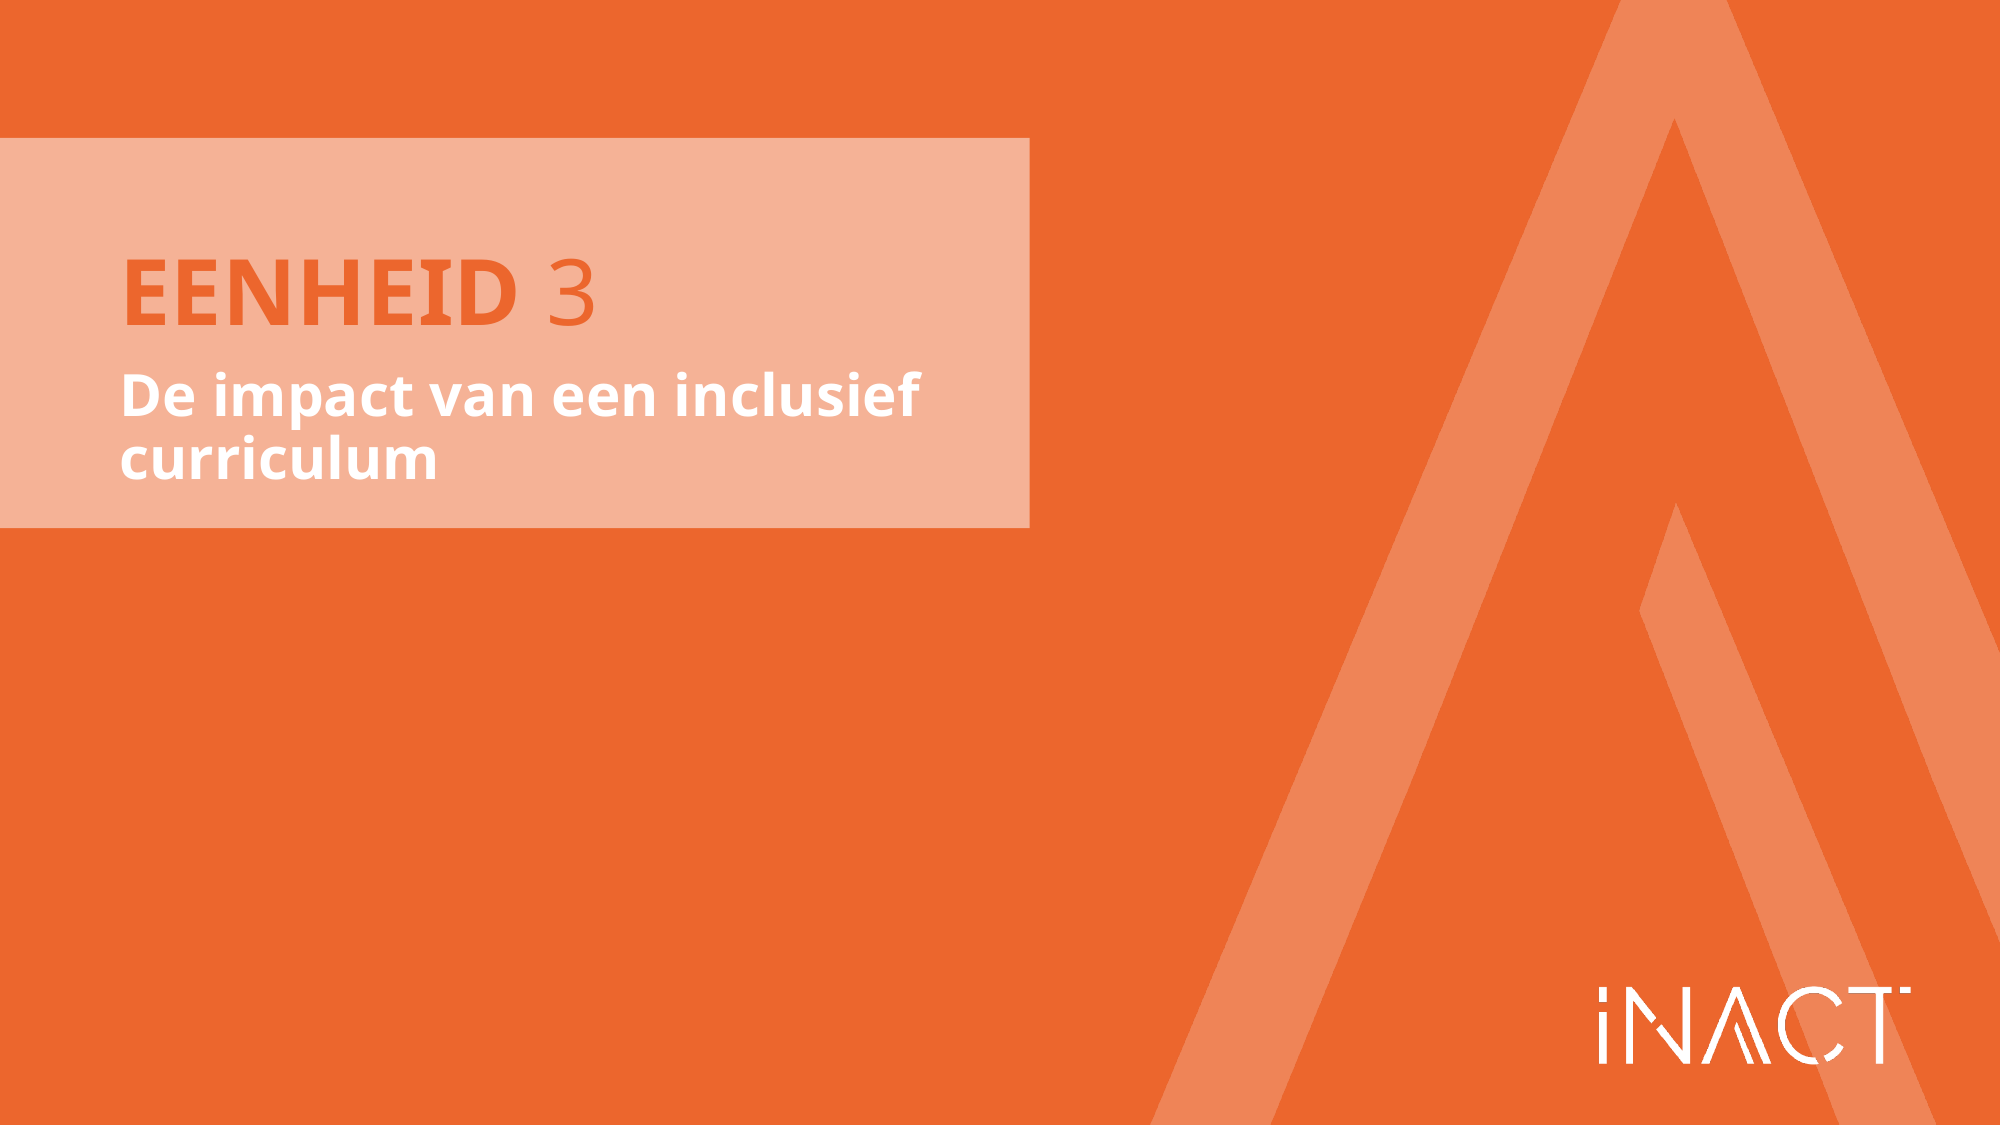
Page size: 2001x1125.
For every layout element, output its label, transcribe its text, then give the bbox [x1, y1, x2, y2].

picture [1143, 0, 2001, 1125]
title EENHEID 3 [104, 186, 1030, 358]
list De impact van een inclusief curriculum [104, 358, 1051, 532]
